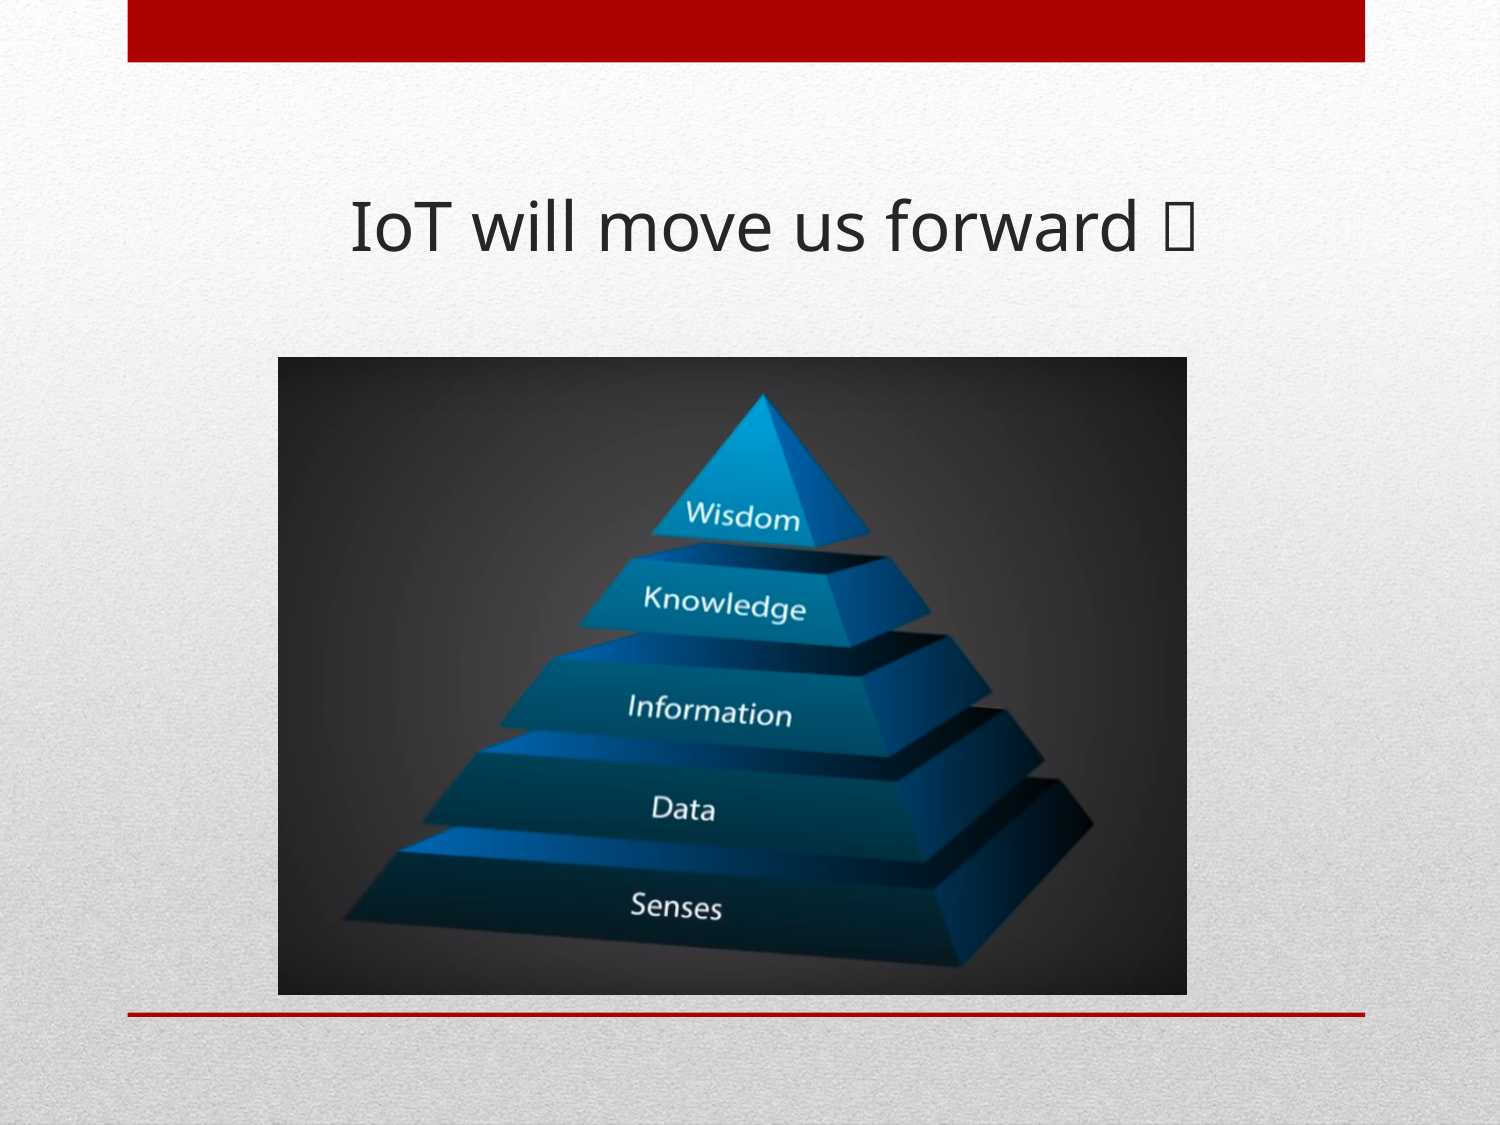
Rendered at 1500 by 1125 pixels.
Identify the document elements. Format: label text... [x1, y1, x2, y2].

title IoT will move us forward  [107, 135, 1444, 274]
picture [0, 0, 1500, 1125]
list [277, 356, 1187, 996]
